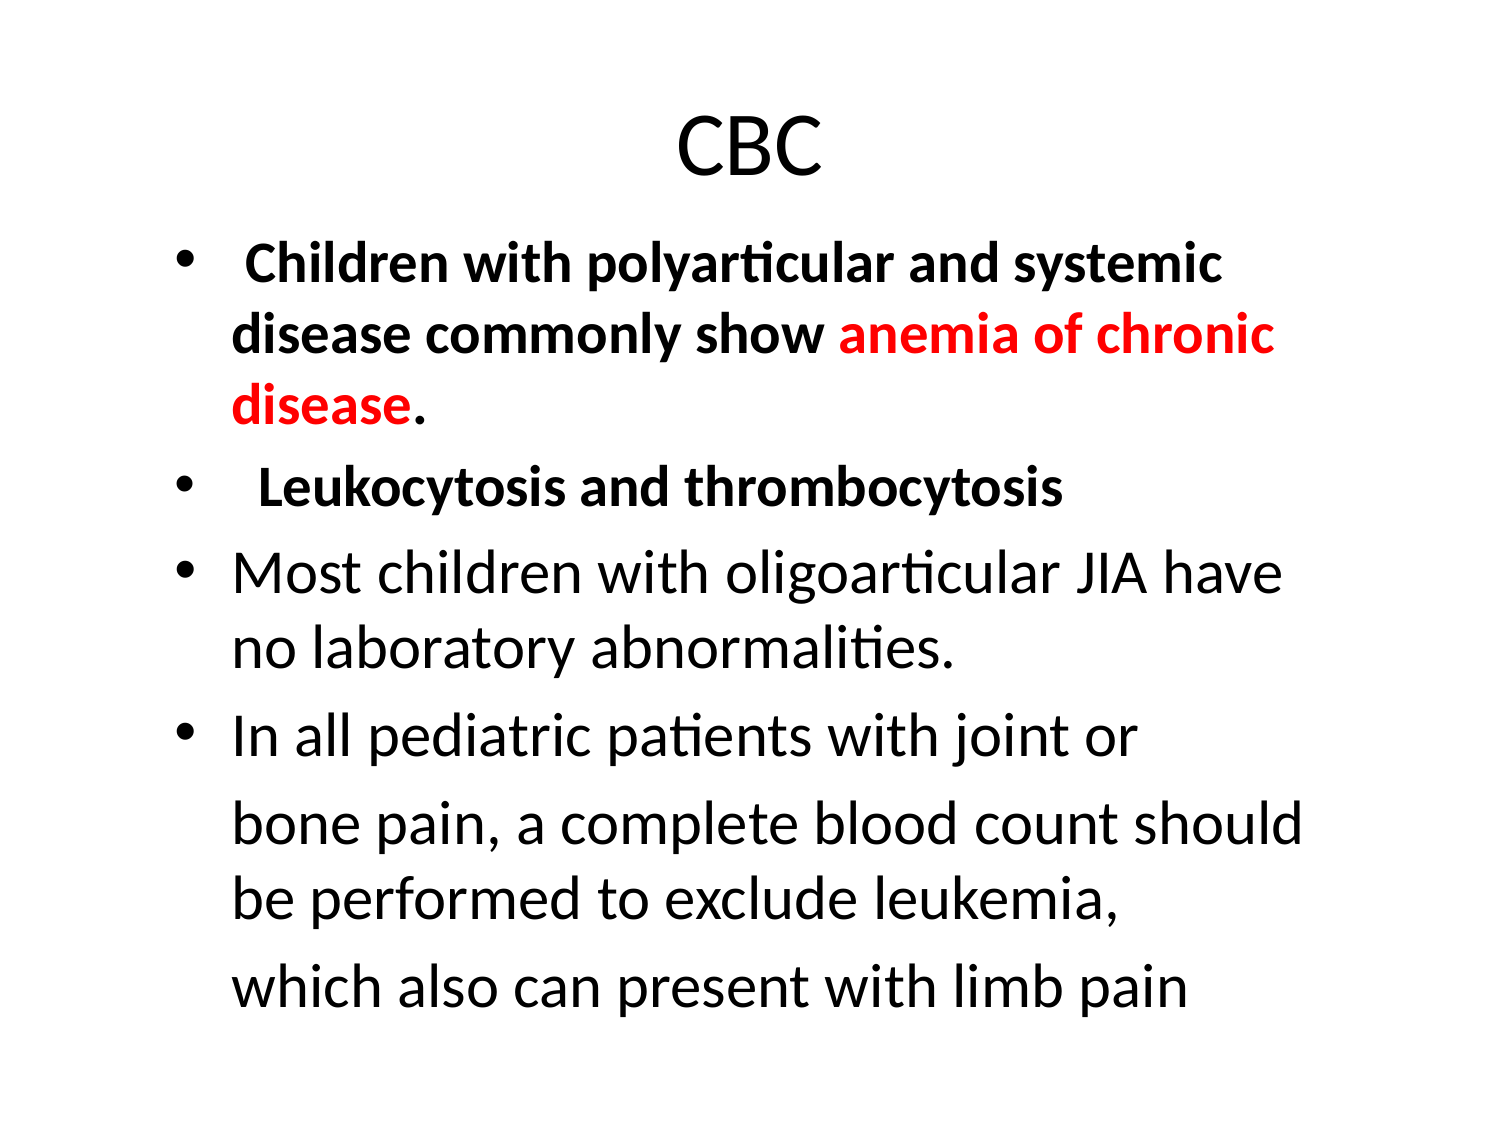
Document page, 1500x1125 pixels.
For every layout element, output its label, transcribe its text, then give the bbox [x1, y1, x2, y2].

title CBC [75, 45, 1425, 233]
list Children with polyarticular and systemic disease commonly show anemia of chronic disease. Leukocytosis and thrombocytosis Most children with oligoarticular JIA have no laboratory abnormalities. In all pediatric patients with joint or bone pain, a complete blood count should be performed to exclude leukemia, which also can present with limb pain [159, 212, 1341, 1038]
